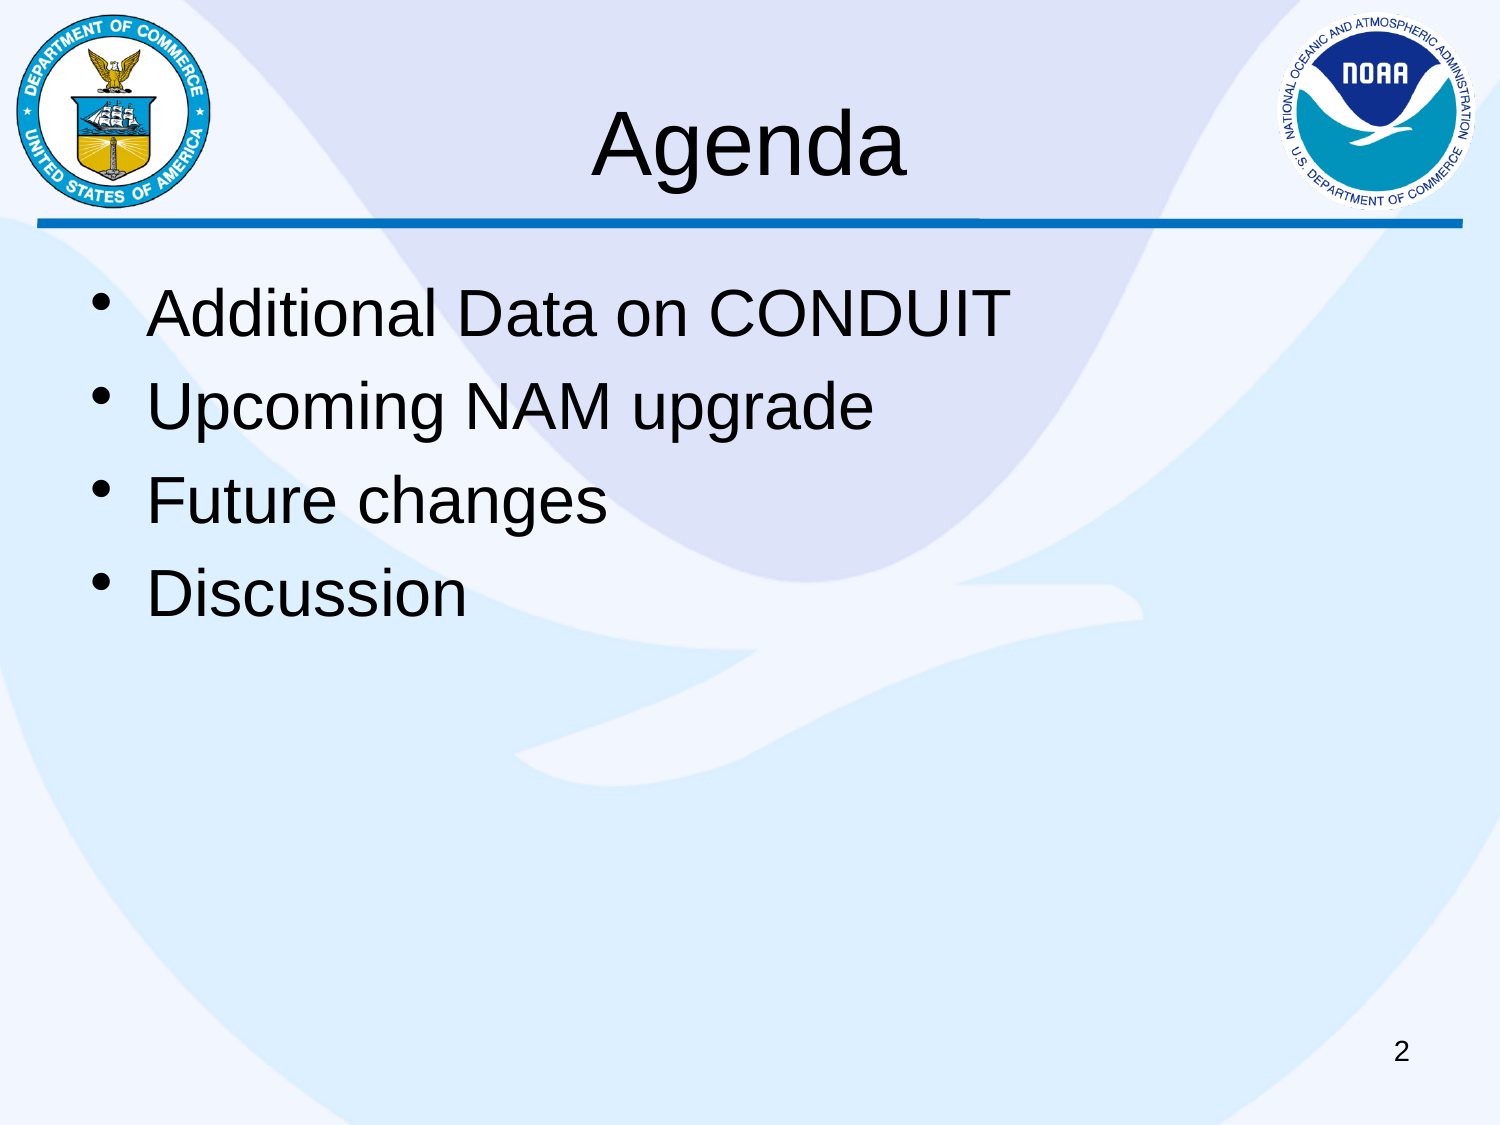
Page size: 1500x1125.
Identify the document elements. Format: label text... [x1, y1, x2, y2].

slide_number 2 [1074, 1024, 1426, 1103]
picture [0, 0, 1500, 1125]
list Additional Data on CONDUIT Upcoming NAM upgrade Future changes Discussion [74, 262, 1426, 1006]
title Agenda [74, 44, 1426, 233]
